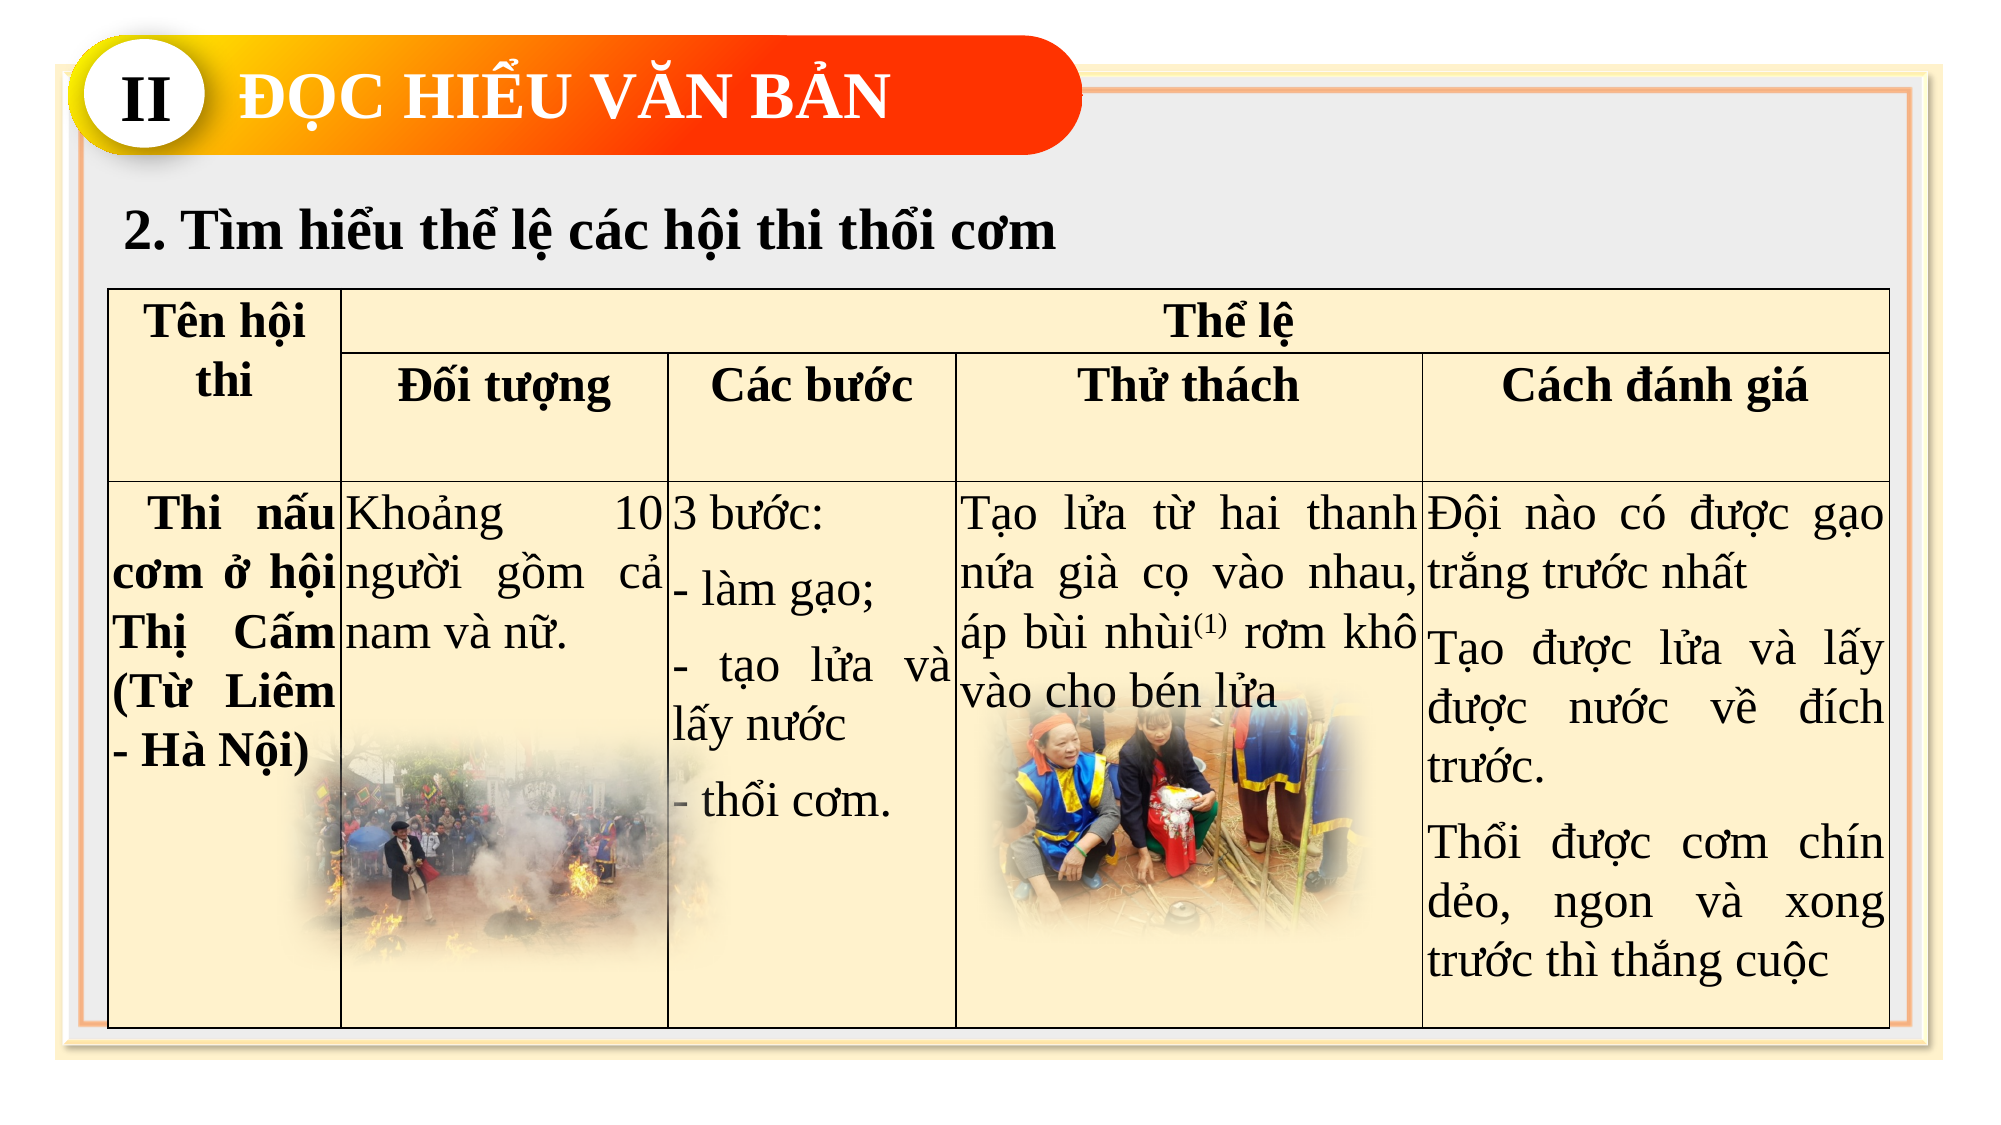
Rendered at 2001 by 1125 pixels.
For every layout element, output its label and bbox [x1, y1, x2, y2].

text_box [68, 35, 1083, 155]
picture [54, 64, 1944, 1061]
